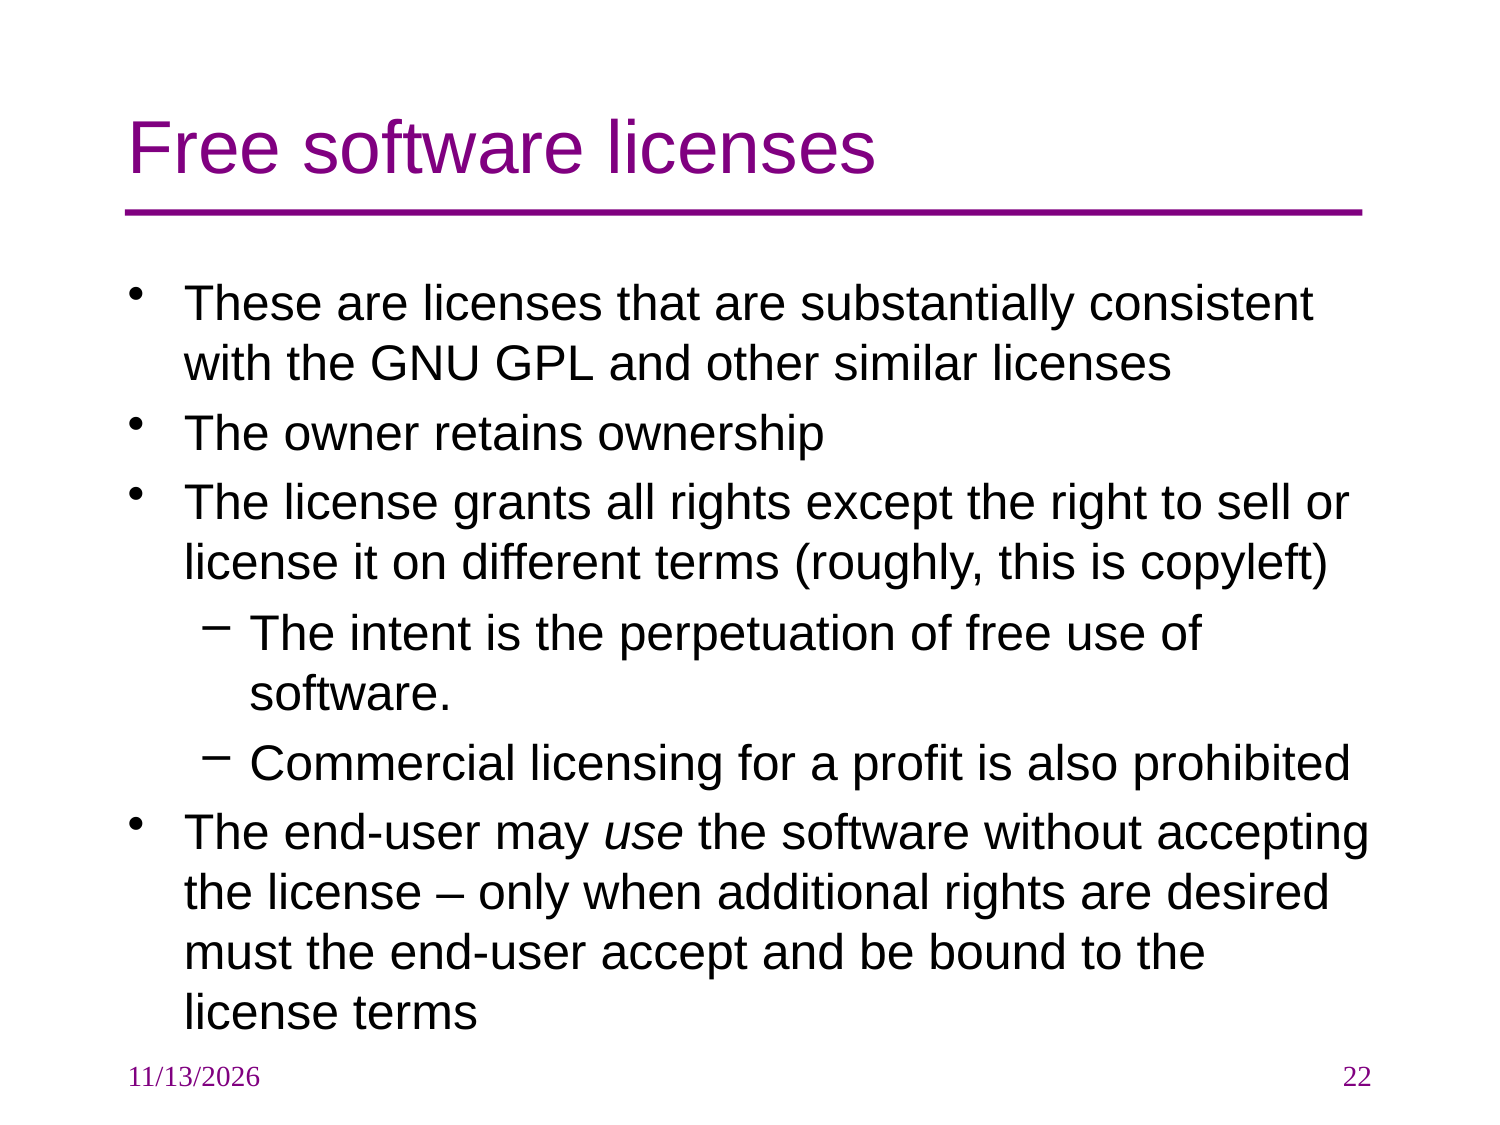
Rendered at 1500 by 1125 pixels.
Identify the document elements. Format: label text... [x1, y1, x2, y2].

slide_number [112, 1049, 426, 1125]
list These are licenses that are substantially consistent with the GNU GPL and other similar licenses The owner retains ownership The license grants all rights except the right to sell or license it on different terms (roughly, this is copyleft) The intent is the perpetuation of free use of software. Commercial licensing for a profit is also prohibited The end-user may use the software without accepting the license – only when additional rights are desired must the end-user accept and be bound to the license terms [112, 262, 1388, 1001]
slide_number 22 [1074, 1049, 1388, 1125]
title Free software licenses [112, 49, 1388, 238]
